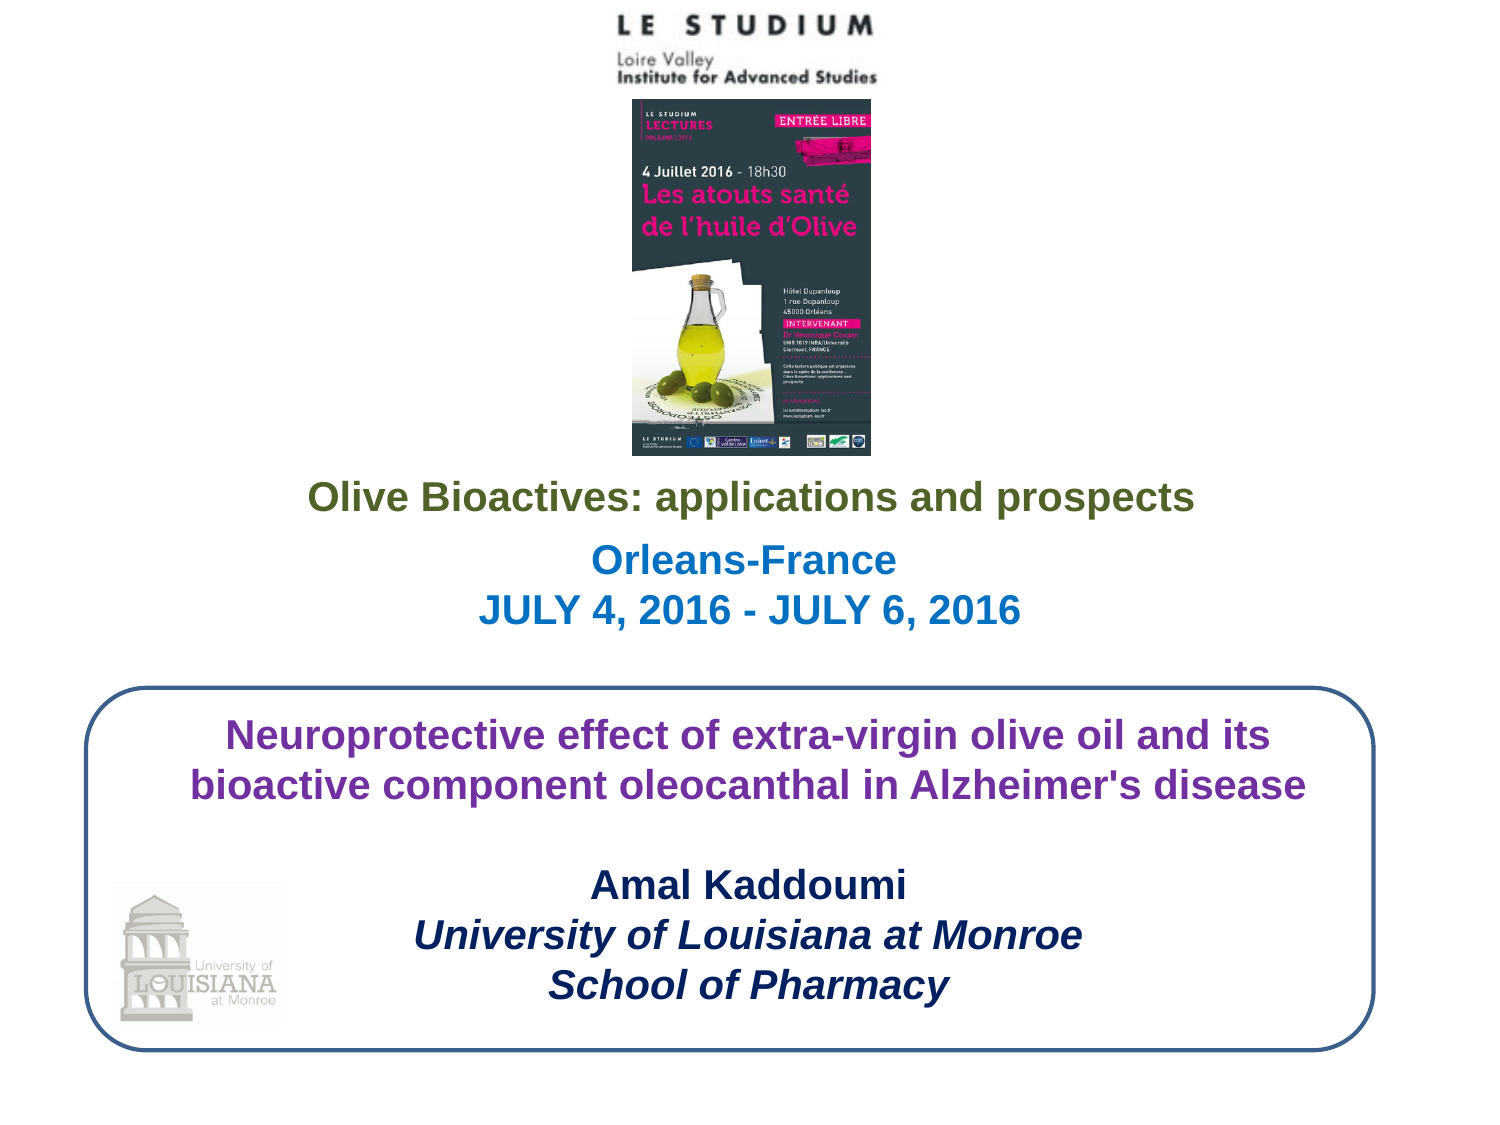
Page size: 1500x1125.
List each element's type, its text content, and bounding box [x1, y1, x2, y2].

picture [615, 12, 891, 88]
picture [112, 882, 283, 1027]
text_box Neuroprotective effect of extra-virgin olive oil and its bioactive component oleocanthal in Alzheimer's disease Amal Kaddoumi University of Louisiana at Monroe School of Pharmacy [1355, 700, 1382, 1016]
text_box Orleans-France JULY 4, 2016 - JULY 6, 2016 [418, 528, 1082, 641]
picture [632, 99, 871, 456]
text_box Olive Bioactives: applications and prospects [226, 462, 1277, 528]
text_box [83, 685, 1376, 1053]
